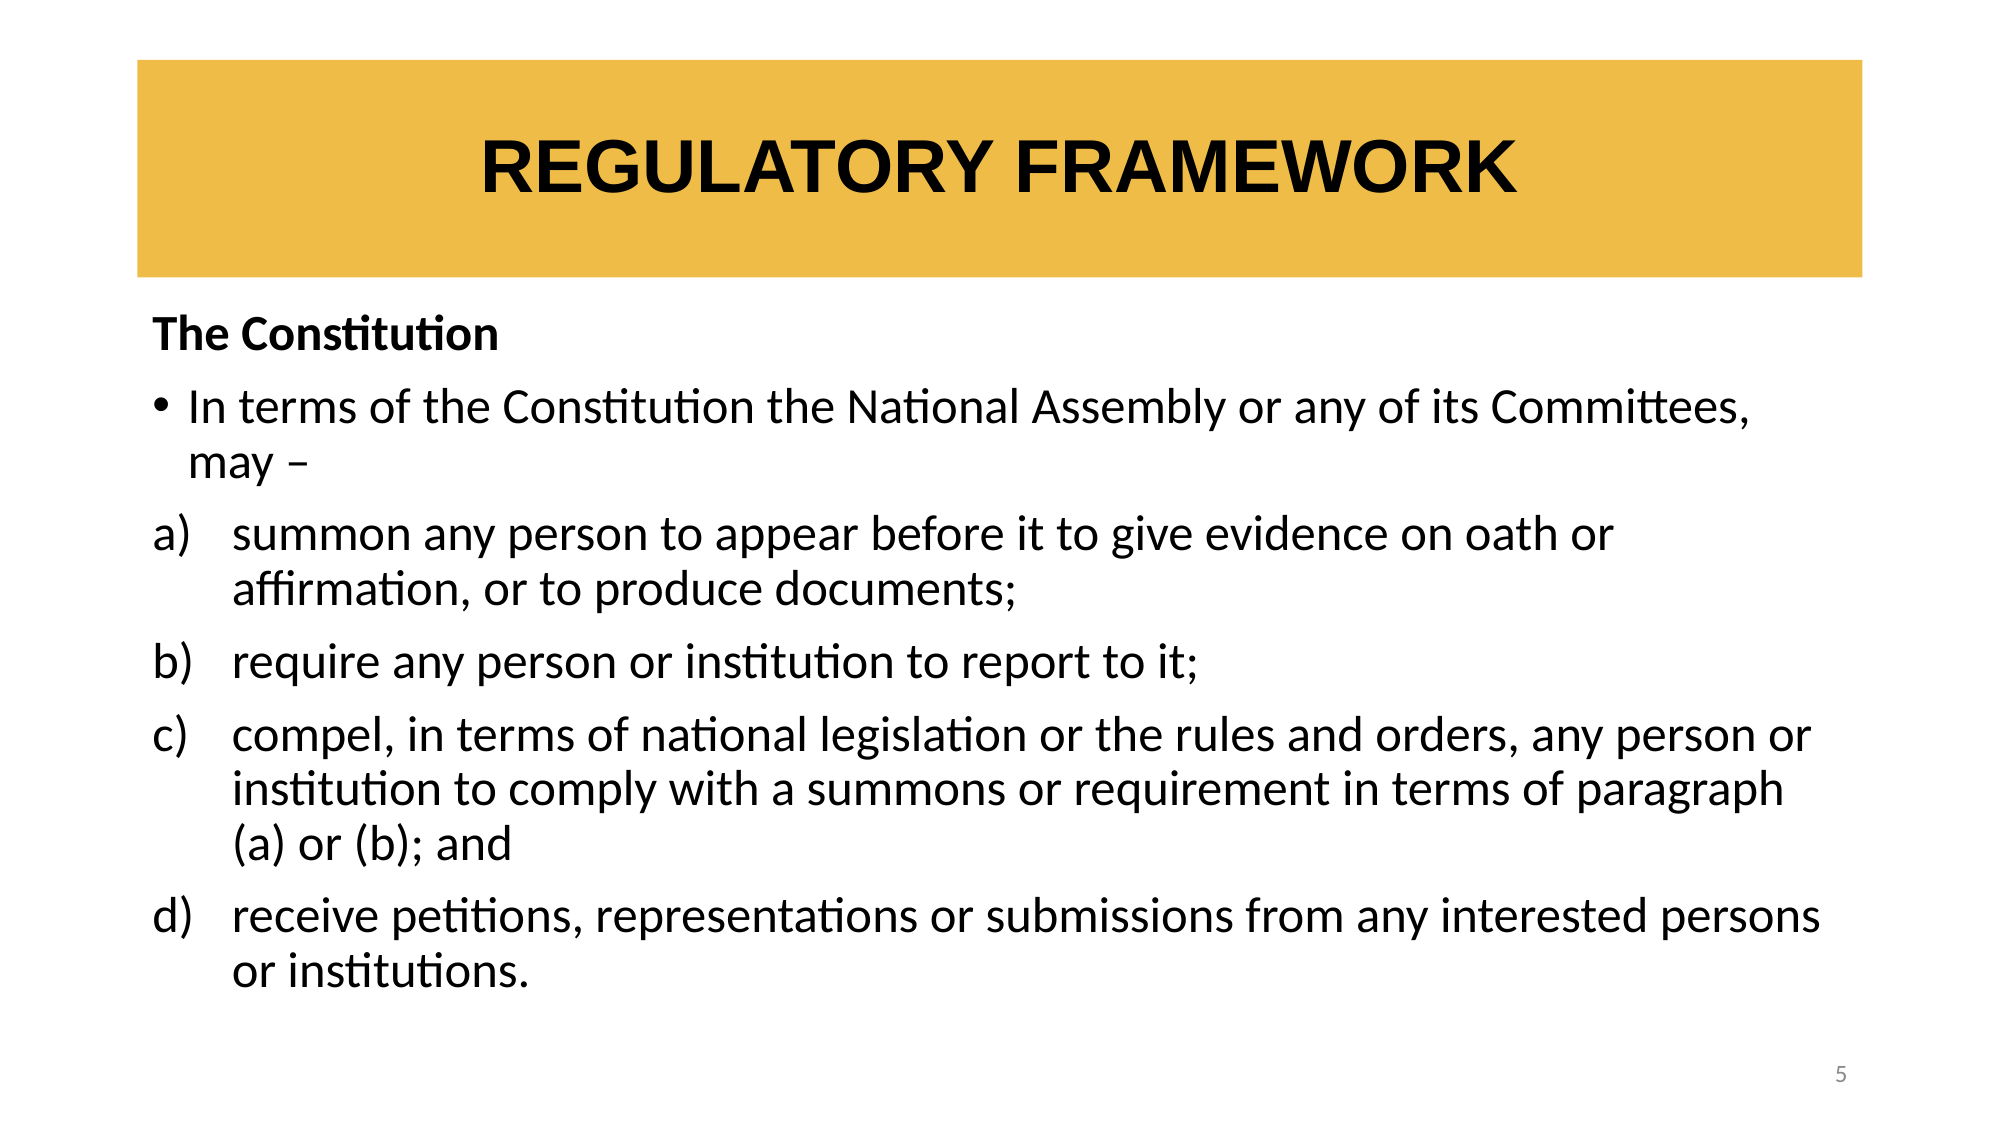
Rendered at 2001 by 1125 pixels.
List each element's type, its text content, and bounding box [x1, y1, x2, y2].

list The Constitution In terms of the Constitution the National Assembly or any of its Committees, may – summon any person to appear before it to give evidence on oath or affirmation, or to produce documents; require any person or institution to report to it; compel, in terms of national legislation or the rules and orders, any person or institution to comply with a summons or requirement in terms of paragraph (a) or (b); and receive petitions, representations or submissions from any interested persons or institutions. [137, 299, 1863, 1014]
title REGULATORY FRAMEWORK [137, 59, 1863, 278]
slide_number 5 [1412, 1042, 1863, 1103]
